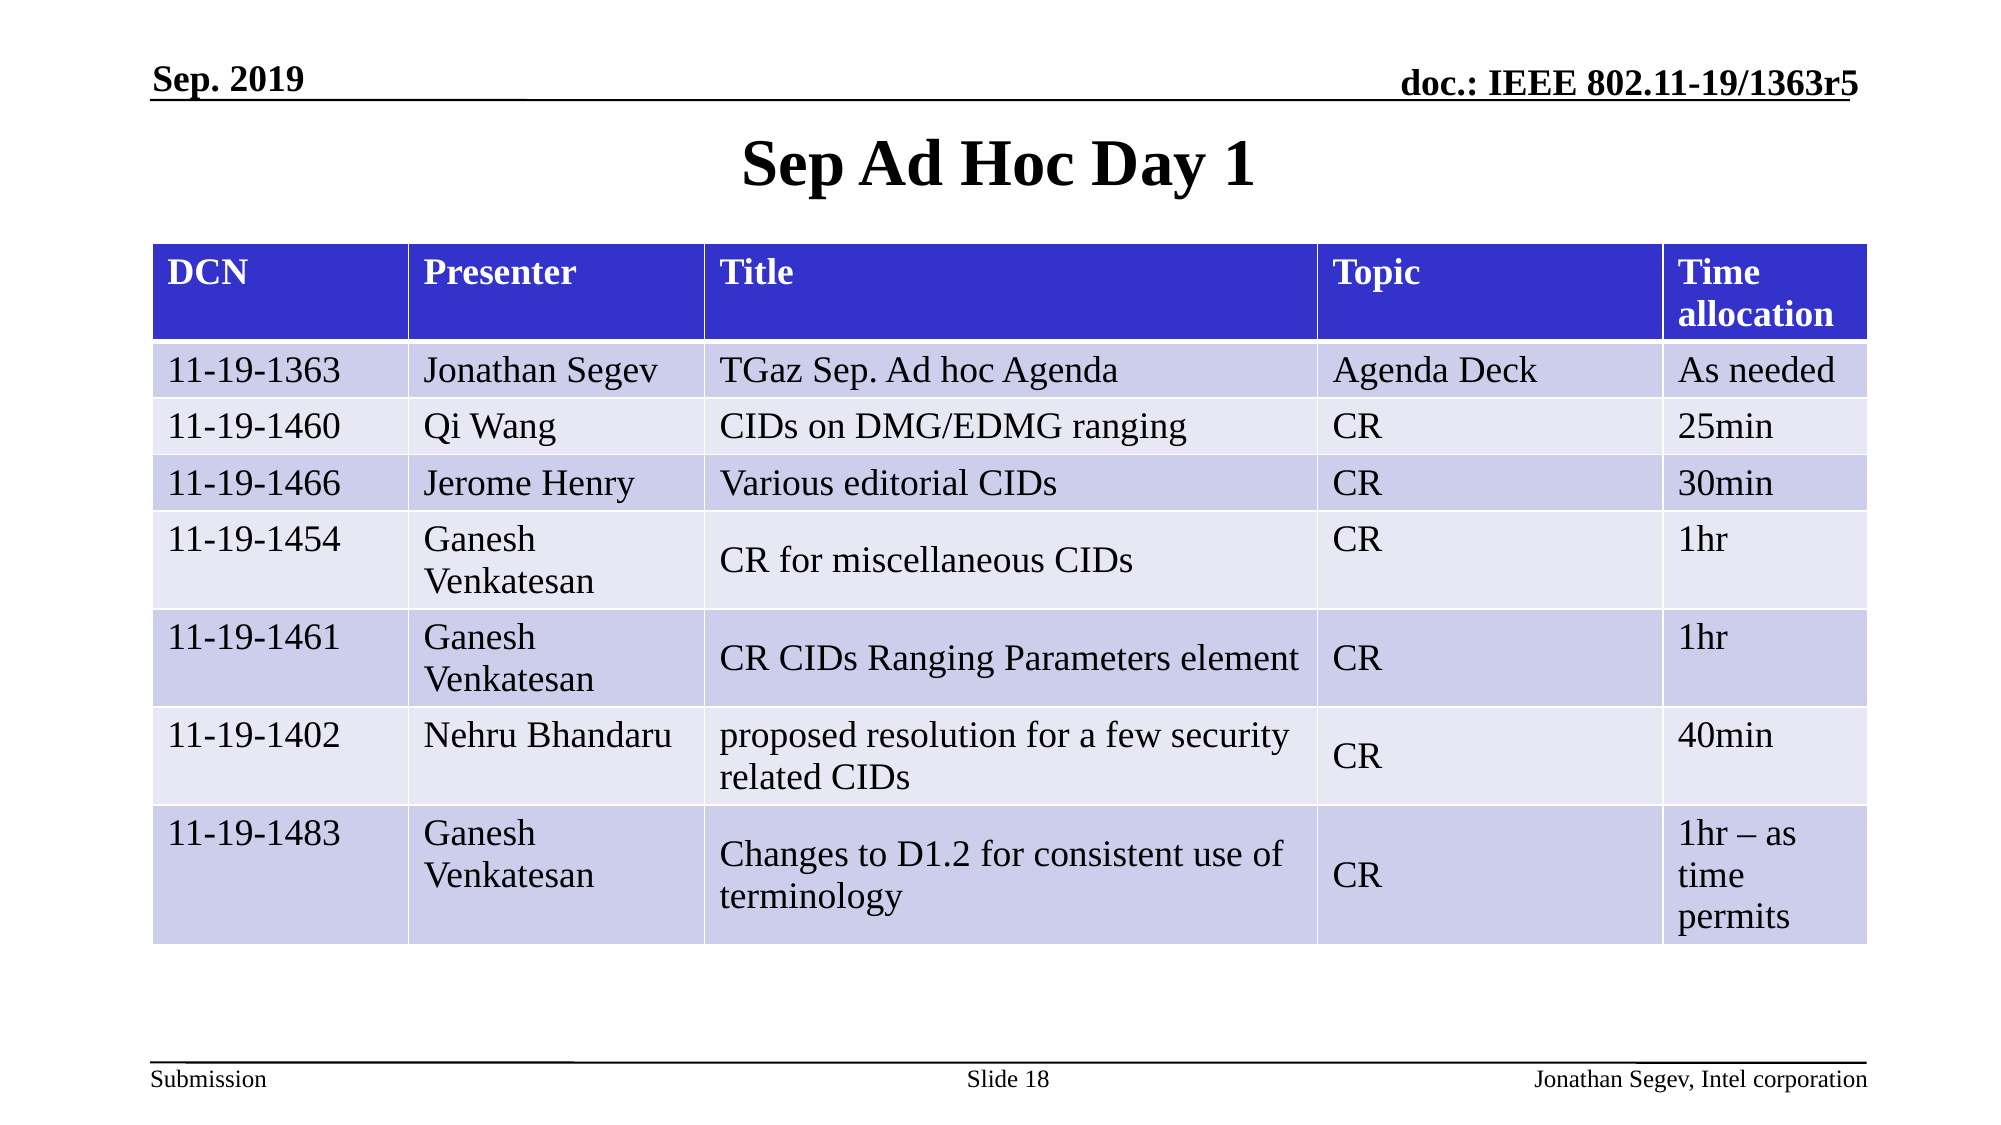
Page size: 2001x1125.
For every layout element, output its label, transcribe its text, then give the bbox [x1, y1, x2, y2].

table_cell 1hr [1664, 512, 1867, 608]
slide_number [152, 54, 563, 100]
table_cell Qi Wang [409, 399, 704, 454]
table_cell Jerome Henry [409, 455, 704, 510]
table_cell Ganesh Venkatesan [409, 610, 704, 706]
table_cell 11-19-1483 [153, 806, 408, 944]
table_cell CR [1318, 455, 1662, 510]
table_cell 11-19-1363 [153, 344, 408, 397]
slide_number Slide 18 [950, 1061, 1067, 1123]
table_cell Nehru Bhandaru [409, 708, 704, 804]
table_cell CR [1318, 806, 1662, 944]
table_cell 11-19-1466 [153, 455, 408, 510]
table_cell CR CIDs Ranging Parameters element [705, 610, 1317, 706]
table_cell 1hr [1664, 610, 1867, 706]
table_cell CIDs on DMG/EDMG ranging [705, 399, 1317, 454]
table_cell CR [1318, 512, 1662, 608]
table_header DCN [153, 244, 408, 339]
table_cell 30min [1664, 455, 1867, 510]
table_cell As needed [1664, 344, 1867, 397]
table_cell 11-19-1460 [153, 399, 408, 454]
table_cell Ganesh Venkatesan [409, 806, 704, 944]
title Sep Ad Hoc Day 1 [149, 112, 1850, 205]
table_cell CR [1318, 399, 1662, 454]
table_cell Changes to D1.2 for consistent use of terminology [705, 806, 1317, 944]
footer Jonathan Segev, Intel corporation [1171, 1061, 1869, 1093]
table_cell Jonathan Segev [409, 344, 704, 397]
table_cell Agenda Deck [1318, 344, 1662, 397]
table_cell 11-19-1454 [153, 512, 408, 608]
table_cell Various editorial CIDs [705, 455, 1317, 510]
table_cell proposed resolution for a few security related CIDs [705, 708, 1317, 804]
table_header Topic [1318, 244, 1662, 339]
table_cell Ganesh Venkatesan [409, 512, 704, 608]
table_cell TGaz Sep. Ad hoc Agenda [705, 344, 1317, 397]
table_cell 1hr – as time permits [1664, 806, 1867, 944]
table_cell 25min [1664, 399, 1867, 454]
table_cell CR for miscellaneous CIDs [705, 512, 1317, 608]
table_cell 40min [1664, 708, 1867, 804]
table_cell 11-19-1402 [153, 708, 408, 804]
table_header Presenter [409, 244, 704, 339]
table_cell CR [1318, 708, 1662, 804]
table_header Time allocation [1664, 244, 1867, 339]
table_cell 11-19-1461 [153, 610, 408, 706]
table_cell CR [1318, 610, 1662, 706]
table_header Title [705, 244, 1317, 339]
